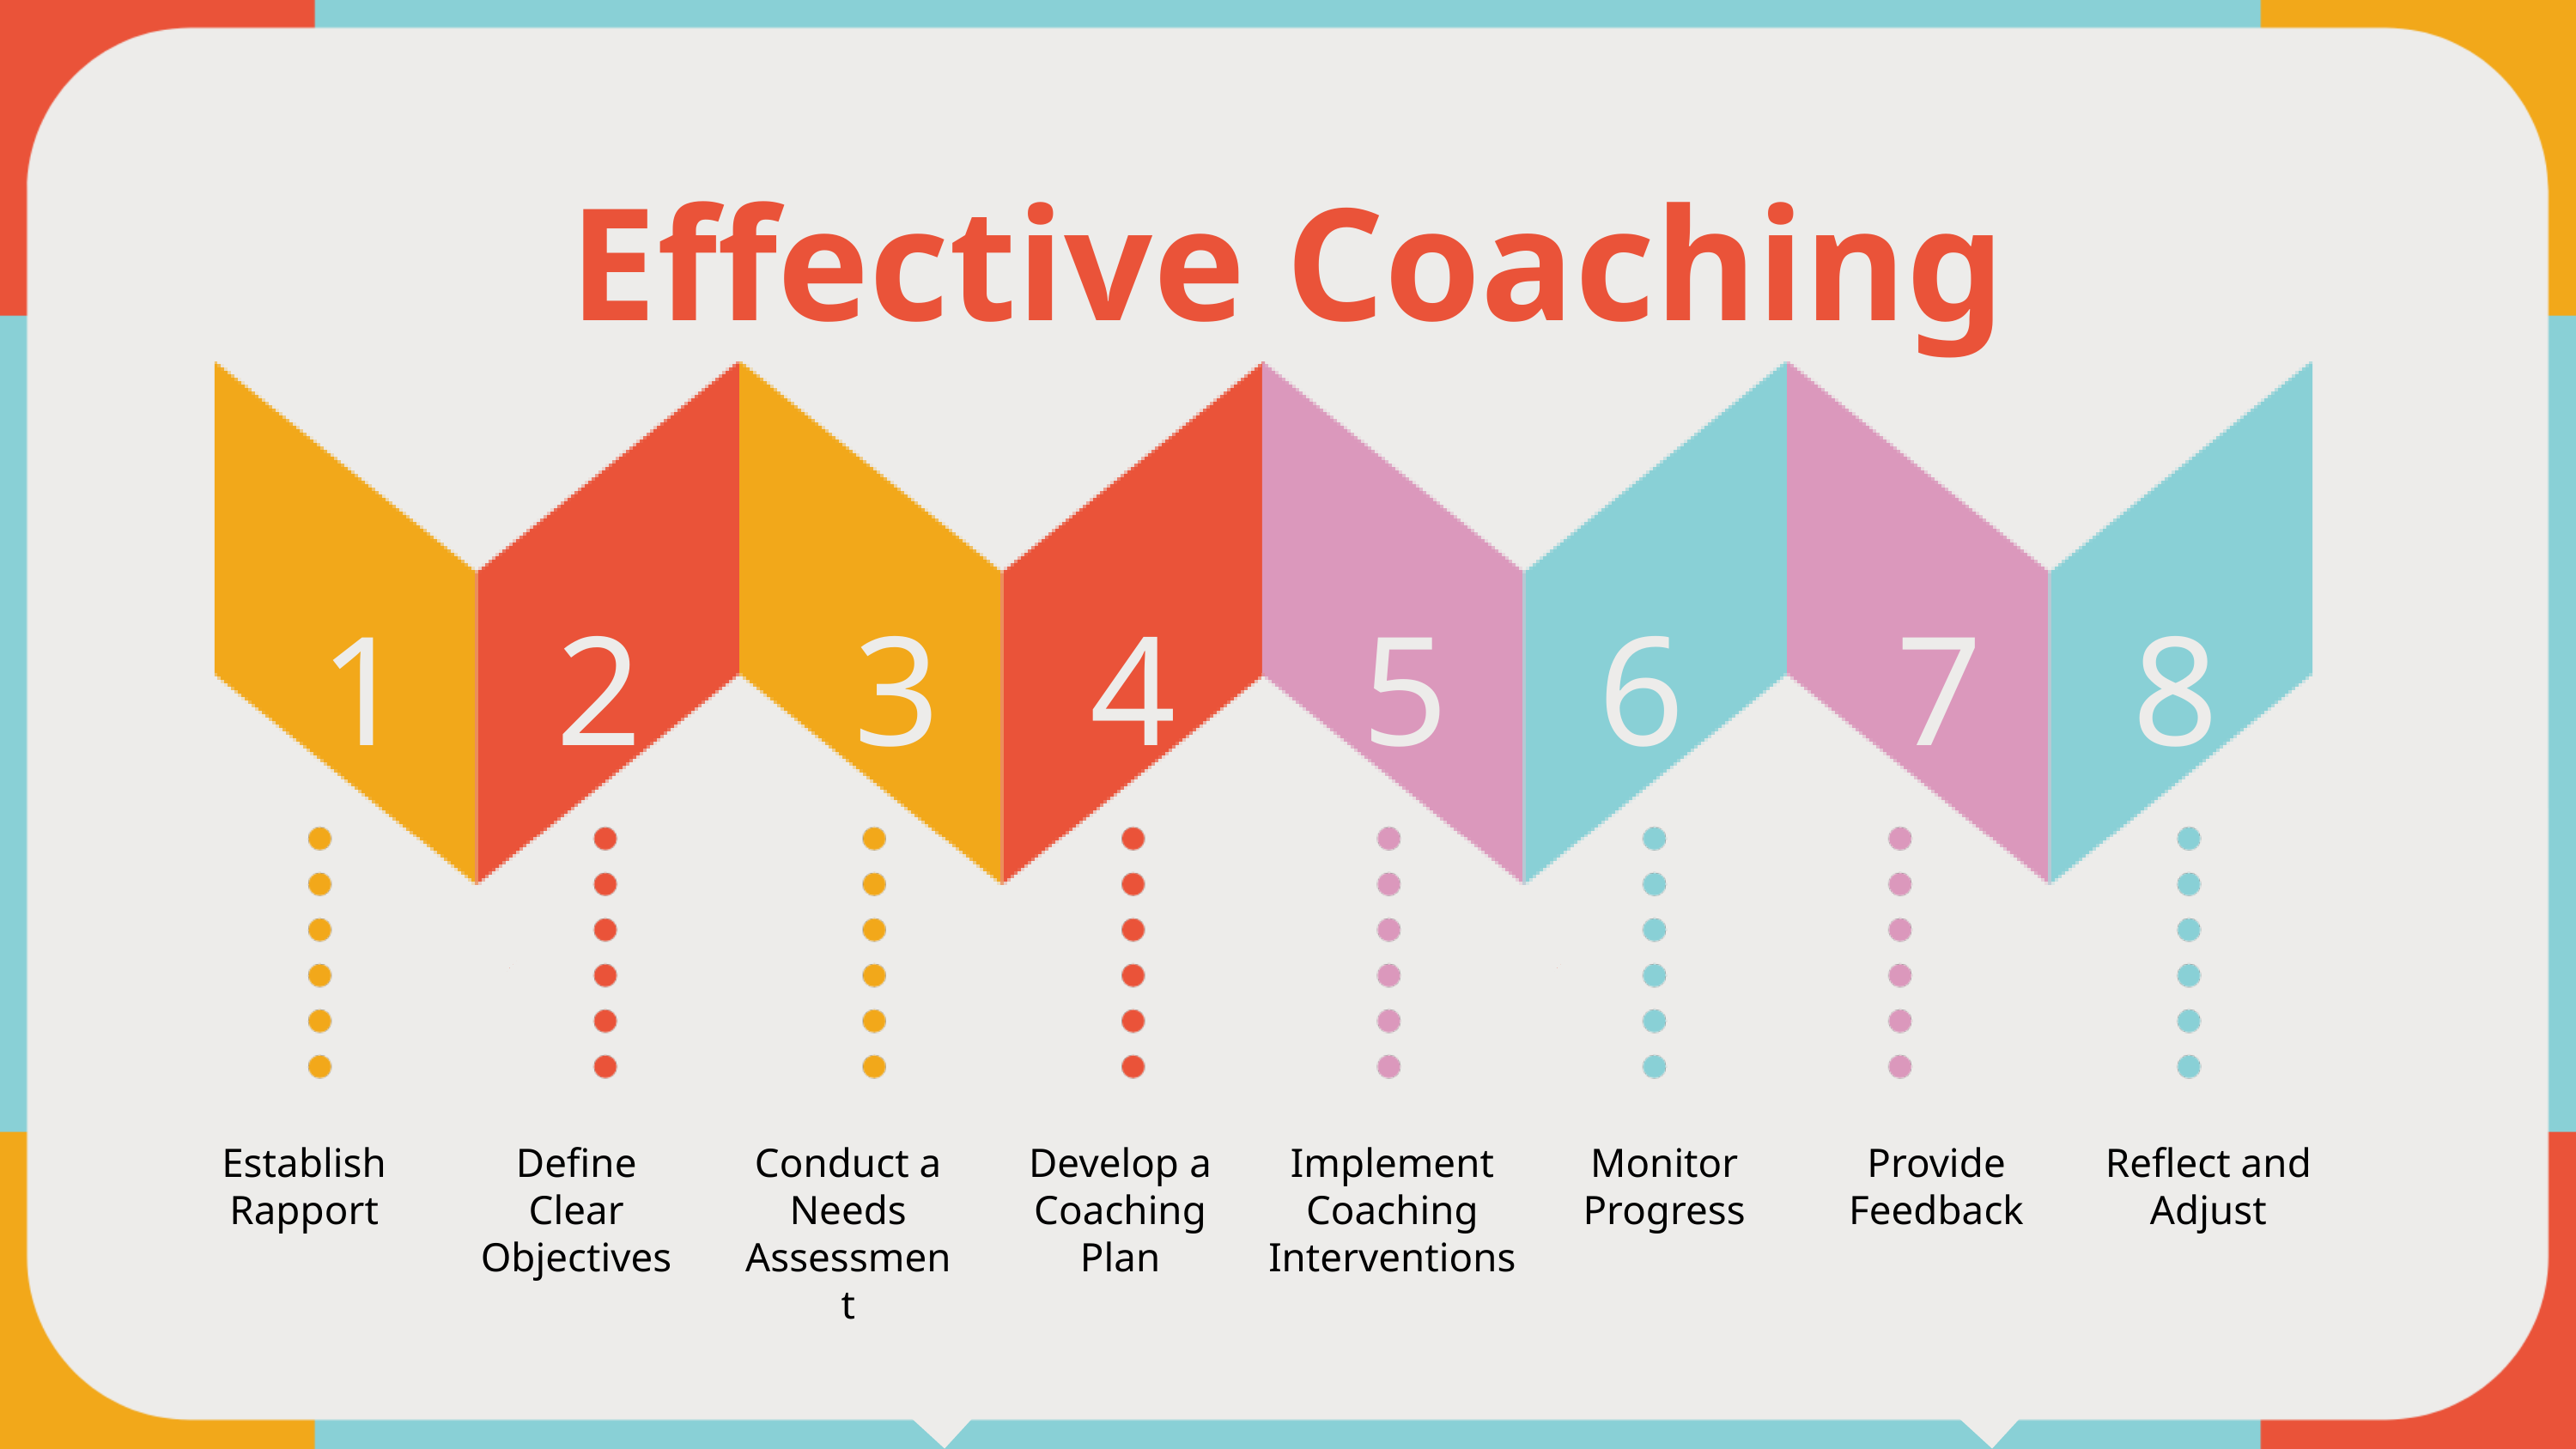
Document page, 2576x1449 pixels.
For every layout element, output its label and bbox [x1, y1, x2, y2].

picture [0, 0, 2576, 1449]
text_box [45, 1106, 2523, 1449]
text_box [45, 361, 2523, 762]
